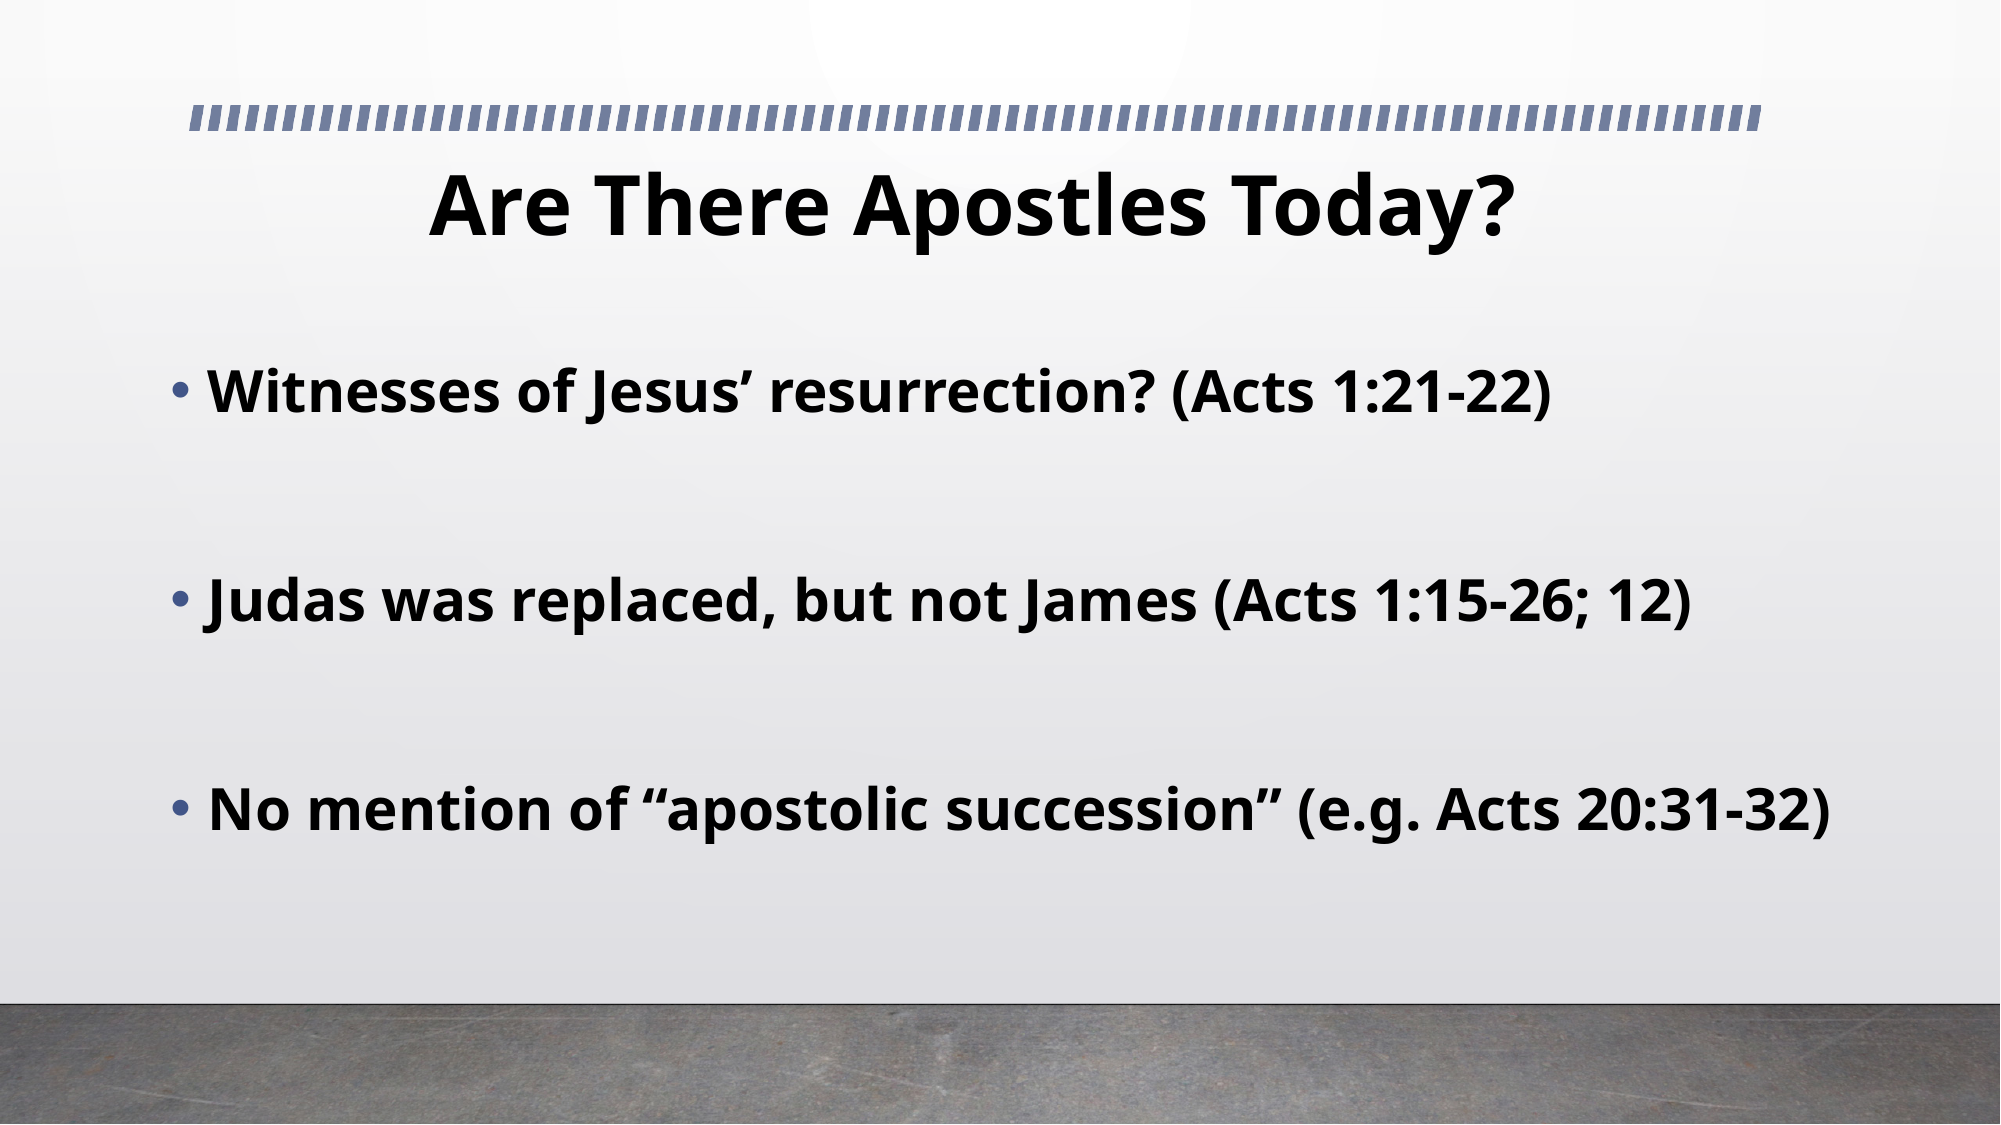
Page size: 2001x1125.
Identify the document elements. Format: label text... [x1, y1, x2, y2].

picture [0, 1004, 2000, 1124]
list Witnesses of Jesus’ resurrection? (Acts 1:21-22) Judas was replaced, but not James (Acts 1:15-26; 12) No mention of “apostolic succession” (e.g. Acts 20:31-32) [155, 332, 1900, 936]
title Are There Apostles Today? [185, 156, 1761, 270]
